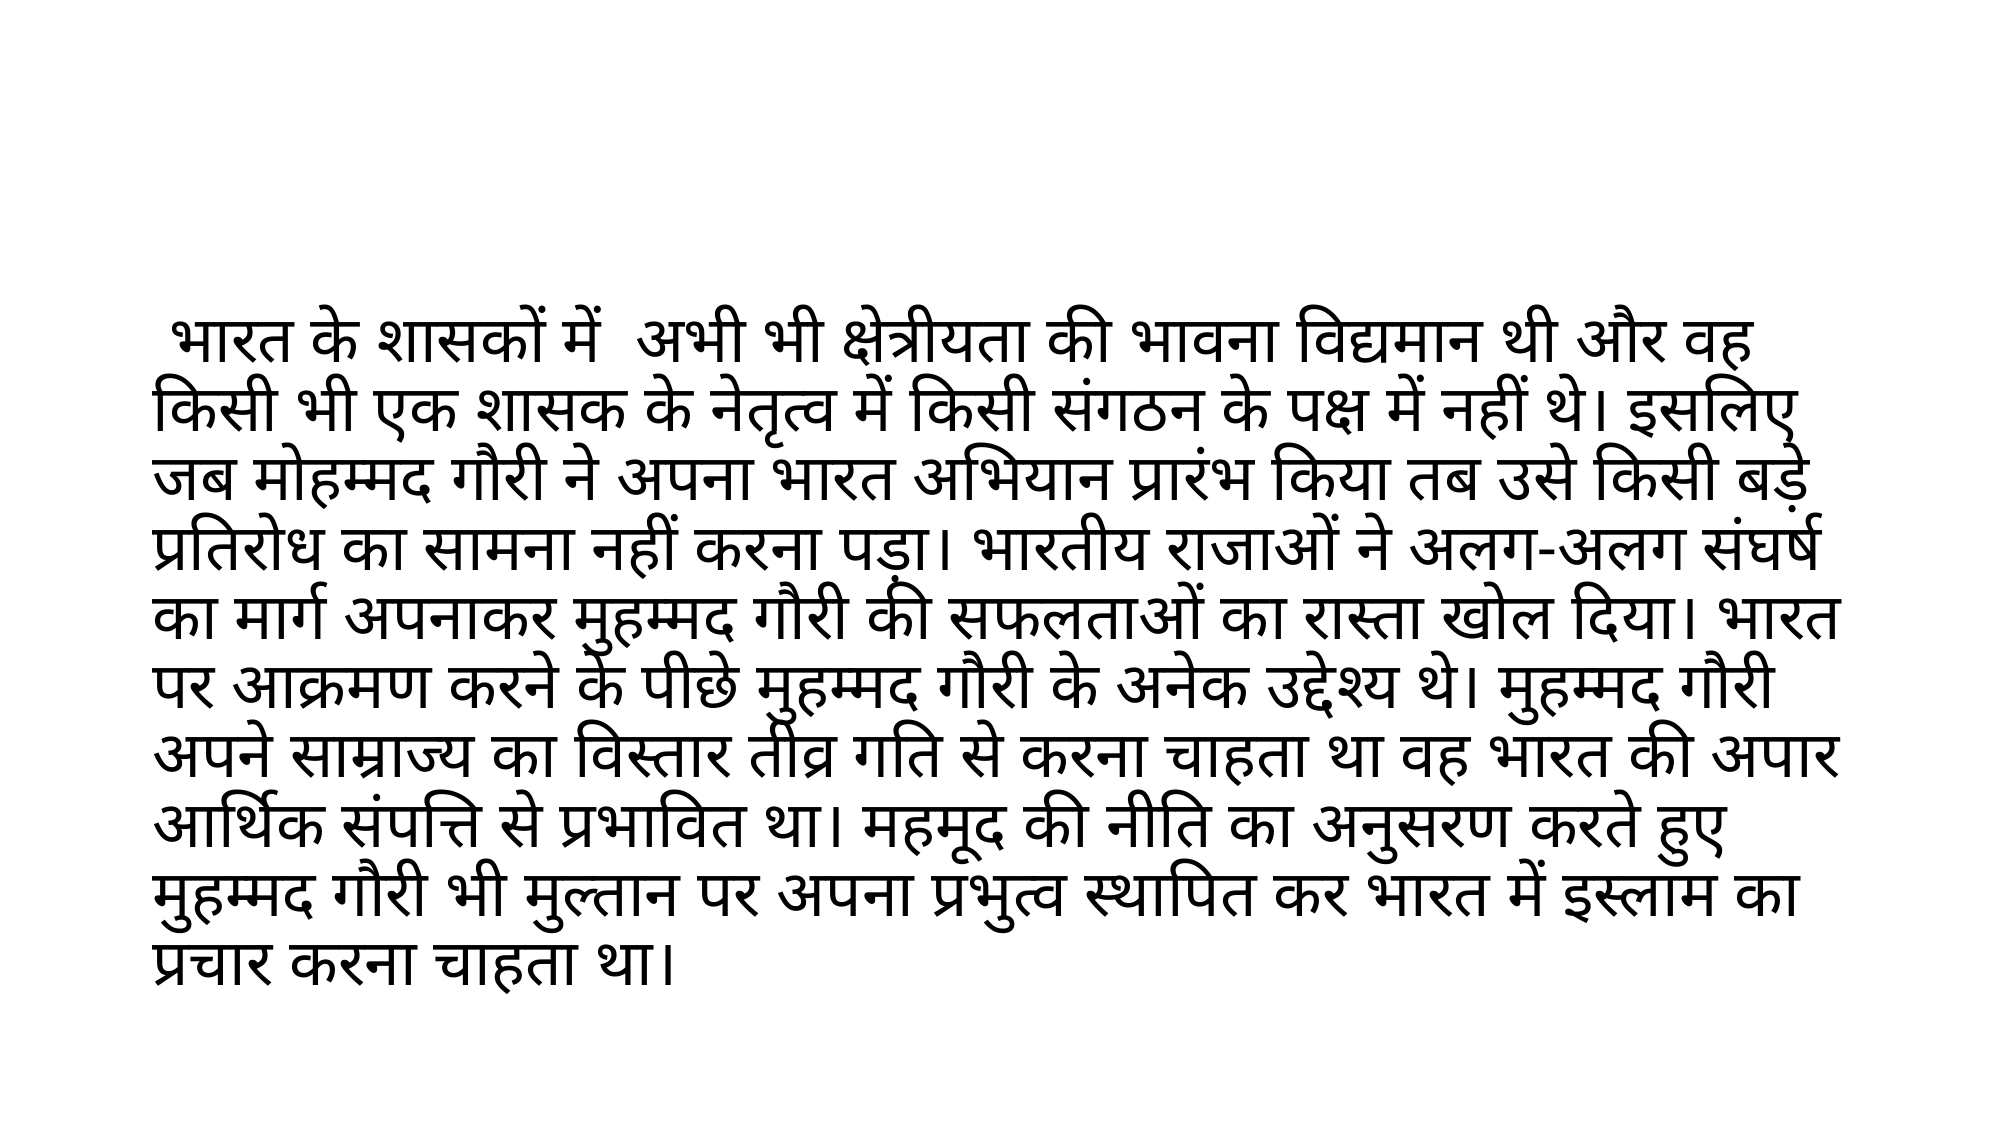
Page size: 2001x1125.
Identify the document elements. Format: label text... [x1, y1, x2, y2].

list भारत के शासकों में अभी भी क्षेत्रीयता की भावना विद्यमान थी और वह किसी भी एक शासक के नेतृत्व में किसी संगठन के पक्ष में नहीं थे। इसलिए जब मोहम्मद गौरी ने अपना भारत अभियान प्रारंभ किया तब उसे किसी बड़े प्रतिरोध का सामना नहीं करना पड़ा। भारतीय राजाओं ने अलग-अलग संघर्ष का मार्ग अपनाकर मुहम्मद गौरी की सफलताओं का रास्ता खोल दिया। भारत पर आक्रमण करने के पीछे मुहम्मद गौरी के अनेक उद्देश्य थे। मुहम्मद गौरी अपने साम्राज्य का विस्तार तीव्र गति से करना चाहता था वह भारत की अपार आर्थिक संपत्ति से प्रभावित था। महमूद की नीति का अनुसरण करते हुए मुहम्मद गौरी भी मुल्तान पर अपना प्रभुत्व स्थापित कर भारत में इस्लाम का प्रचार करना चाहता था। [137, 299, 1863, 1014]
